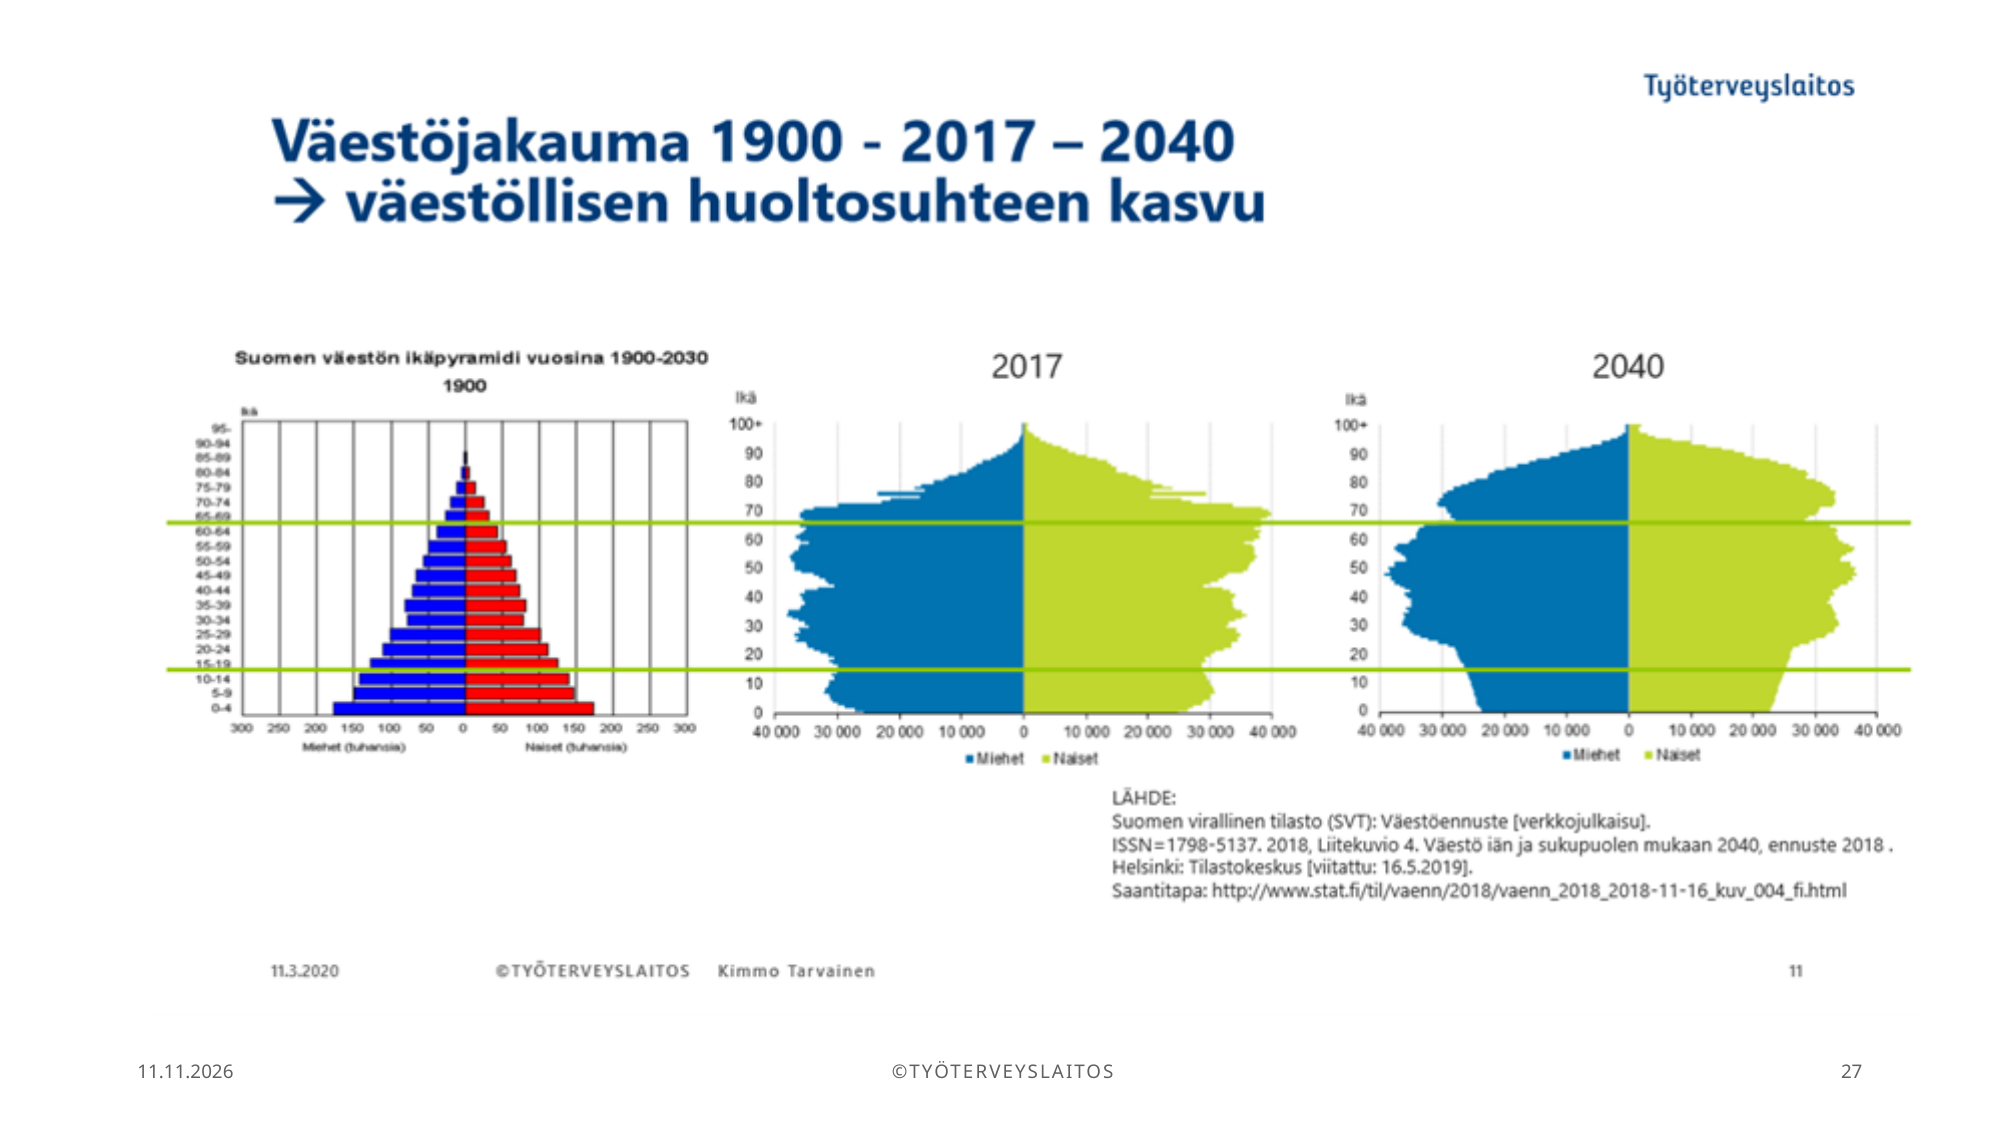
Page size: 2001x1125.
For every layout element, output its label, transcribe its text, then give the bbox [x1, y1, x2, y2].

slide_number 27 [1678, 1042, 1863, 1103]
footer ©TYÖTERVEYSLAITOS [380, 1042, 1626, 1103]
picture [152, 41, 1922, 1017]
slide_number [137, 1042, 322, 1103]
